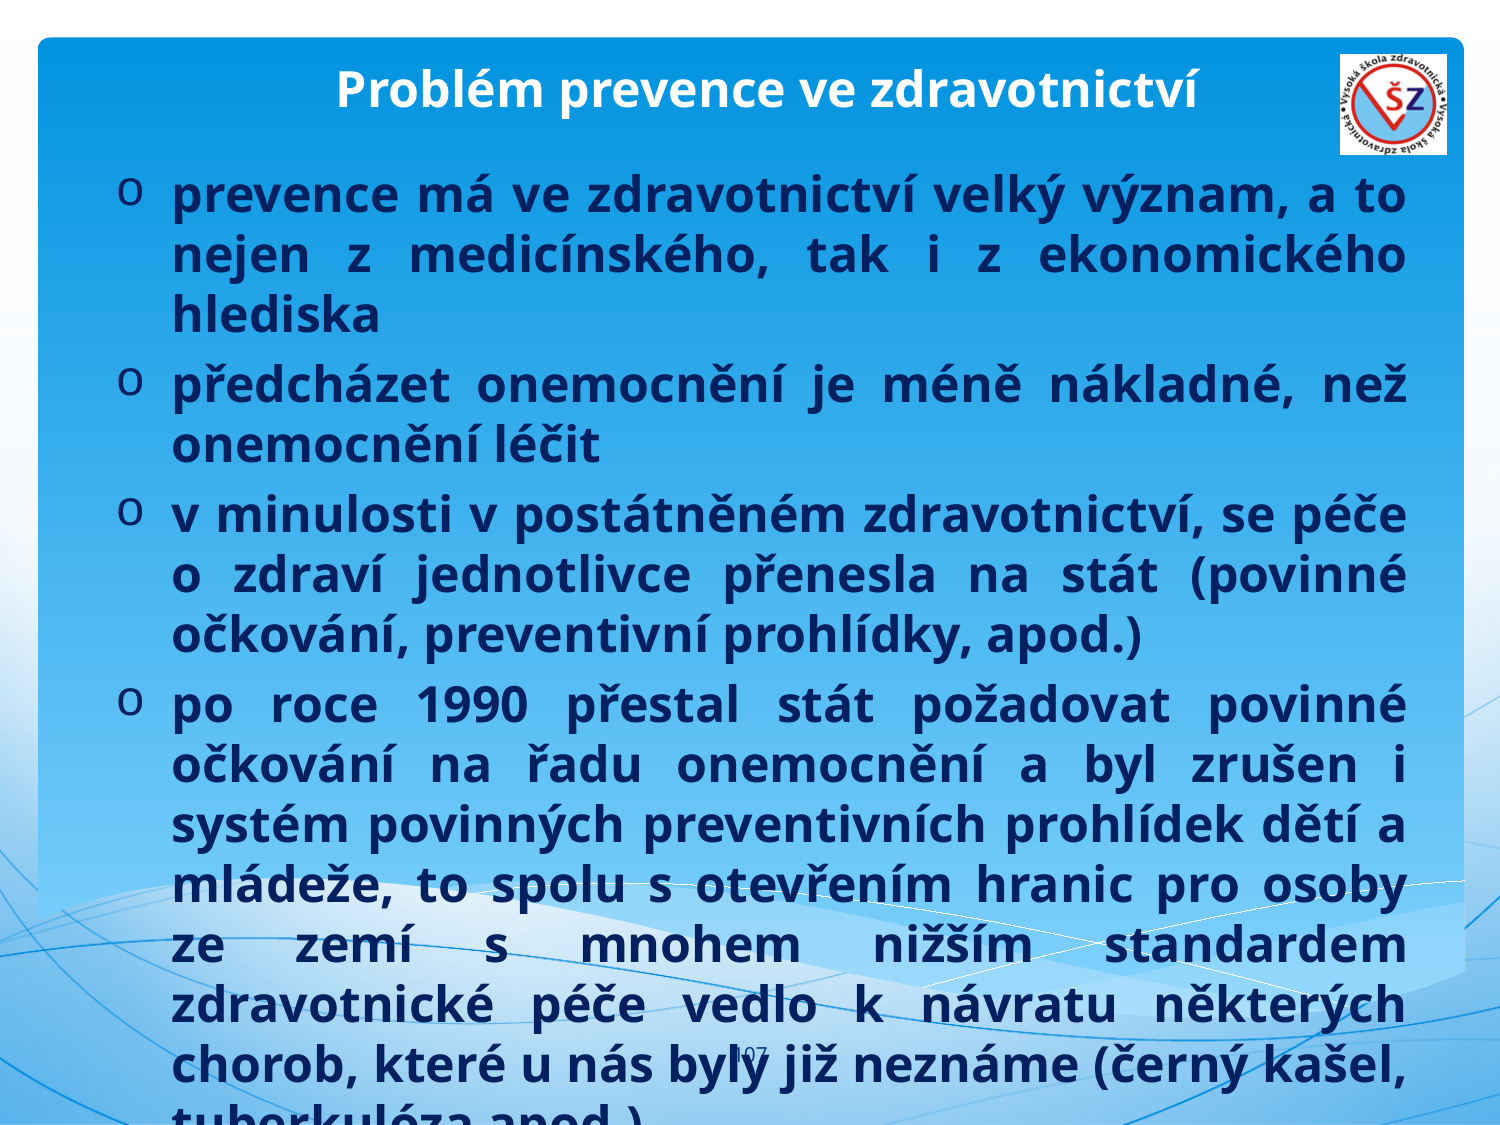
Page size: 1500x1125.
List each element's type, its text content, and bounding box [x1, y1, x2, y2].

list prevence má ve zdravotnictví velký význam, a to nejen z medicínského, tak i z ekonomického hlediska předcházet onemocnění je méně nákladné, než onemocnění léčit v minulosti v postátněném zdravotnictví, se péče o zdraví jednotlivce přenesla na stát (povinné očkování, preventivní prohlídky, apod.) po roce 1990 přestal stát požadovat povinné očkování na řadu onemocnění a byl zrušen i systém povinných preventivních prohlídek dětí a mládeže, to spolu s otevřením hranic pro osoby ze zemí s mnohem nižším standardem zdravotnické péče vedlo k návratu některých chorob, které u nás byly již neznáme (černý kašel, tuberkulóza apod.) [100, 154, 1424, 1086]
picture [1341, 55, 1446, 154]
slide_number 107 [654, 1025, 846, 1086]
footer [31, 1025, 653, 1086]
title Problém prevence ve zdravotnictví [64, 54, 1338, 126]
